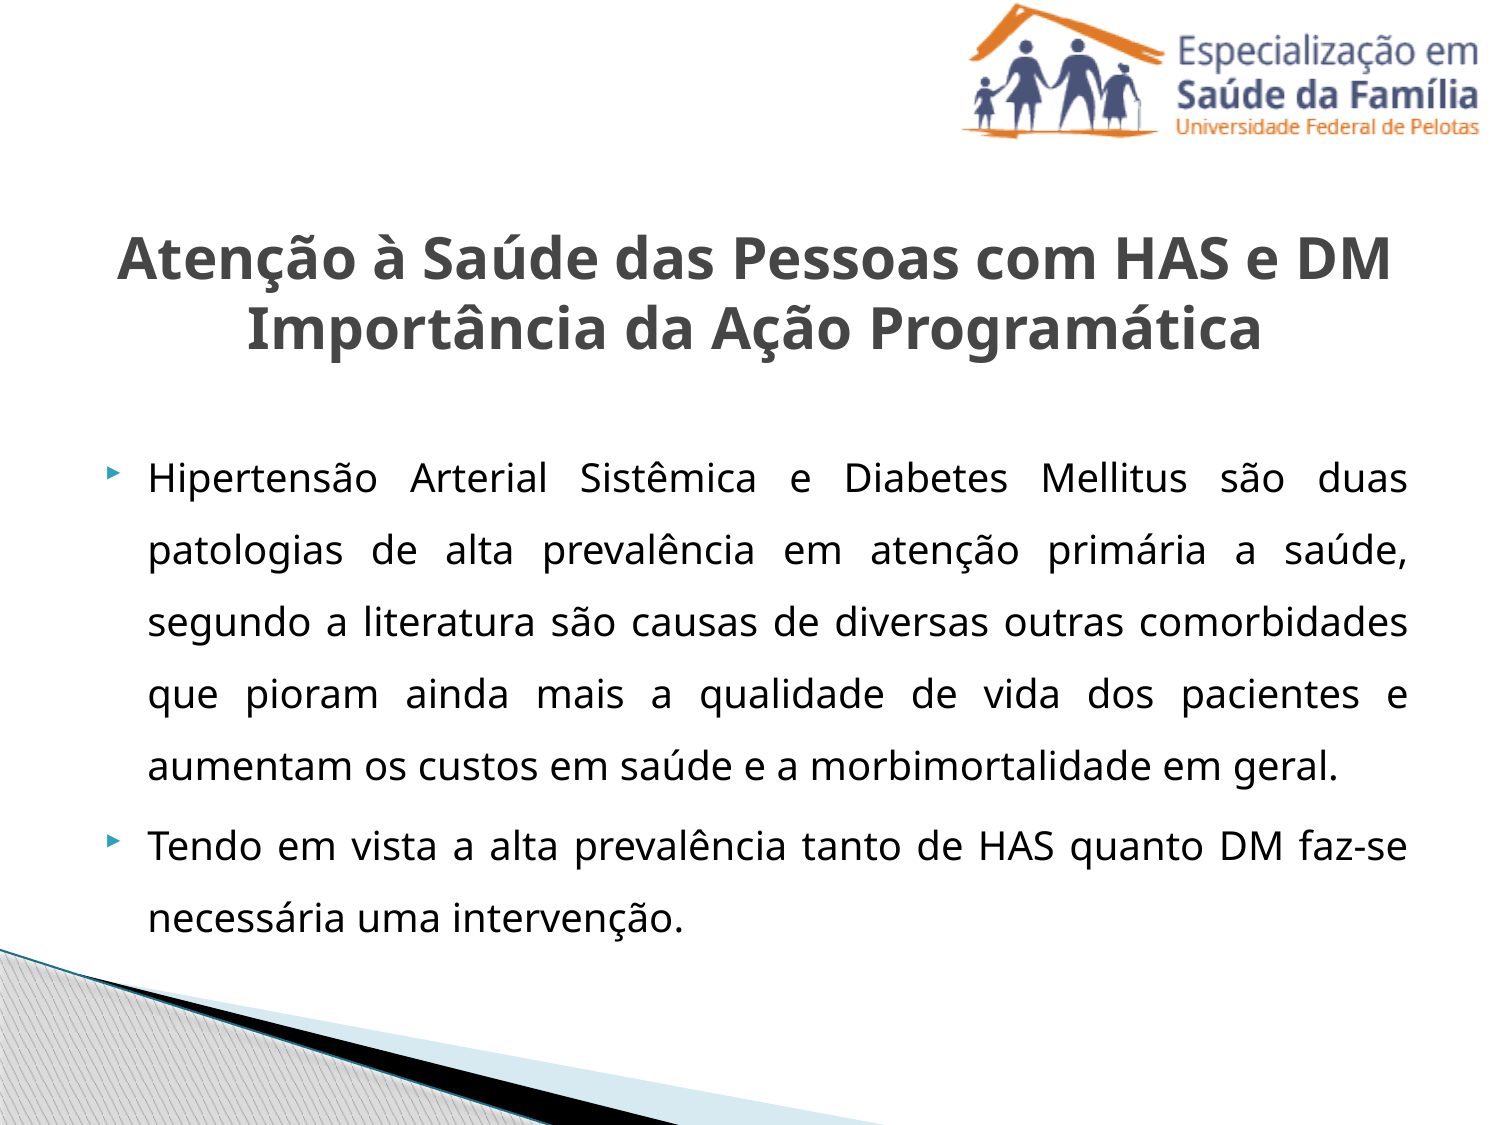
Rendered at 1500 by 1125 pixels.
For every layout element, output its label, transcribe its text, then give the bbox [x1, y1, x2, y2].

title Atenção à Saúde das Pessoas com HAS e DM Importância da Ação Programática [100, 231, 1412, 350]
picture [949, 0, 1500, 150]
list Hipertensão Arterial Sistêmica e Diabetes Mellitus são duas patologias de alta prevalência em atenção primária a saúde, segundo a literatura são causas de diversas outras comorbidades que pioram ainda mais a qualidade de vida dos pacientes e aumentam os custos em saúde e a morbimortalidade em geral. Tendo em vista a alta prevalência tanto de HAS quanto DM faz-se necessária uma intervenção. [75, 420, 1425, 1005]
